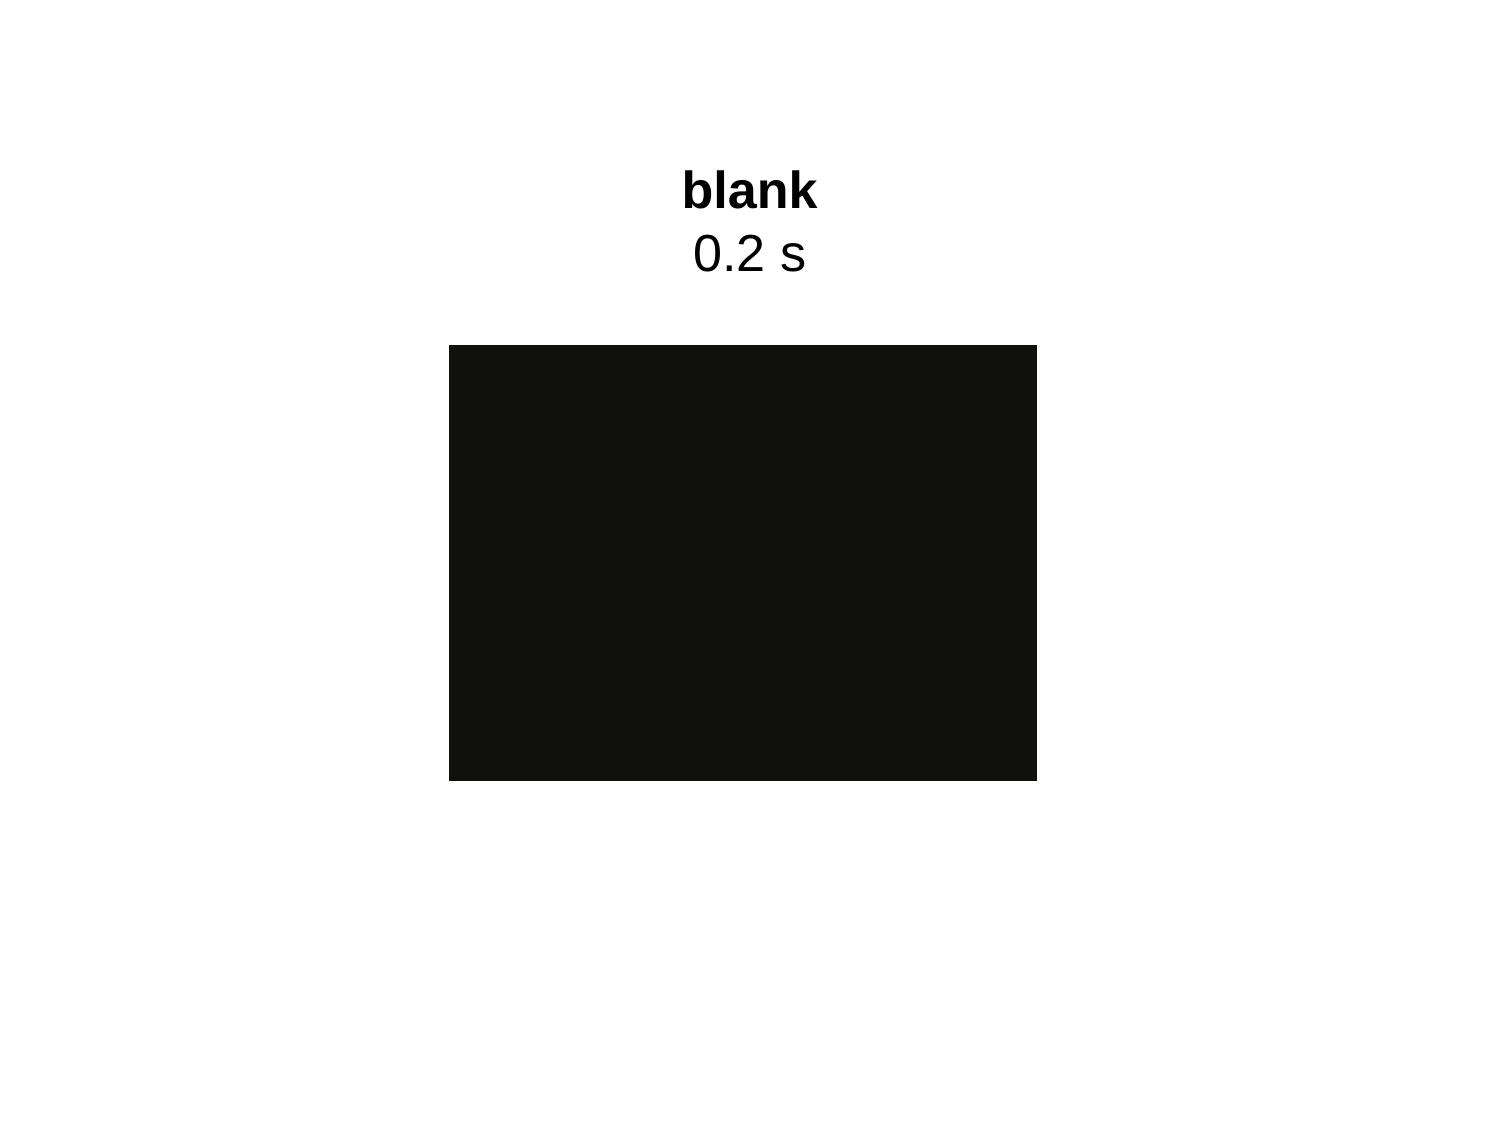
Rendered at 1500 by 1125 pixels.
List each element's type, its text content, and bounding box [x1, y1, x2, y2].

text_box [449, 345, 1037, 781]
text_box blank 0.2 s [666, 149, 833, 289]
